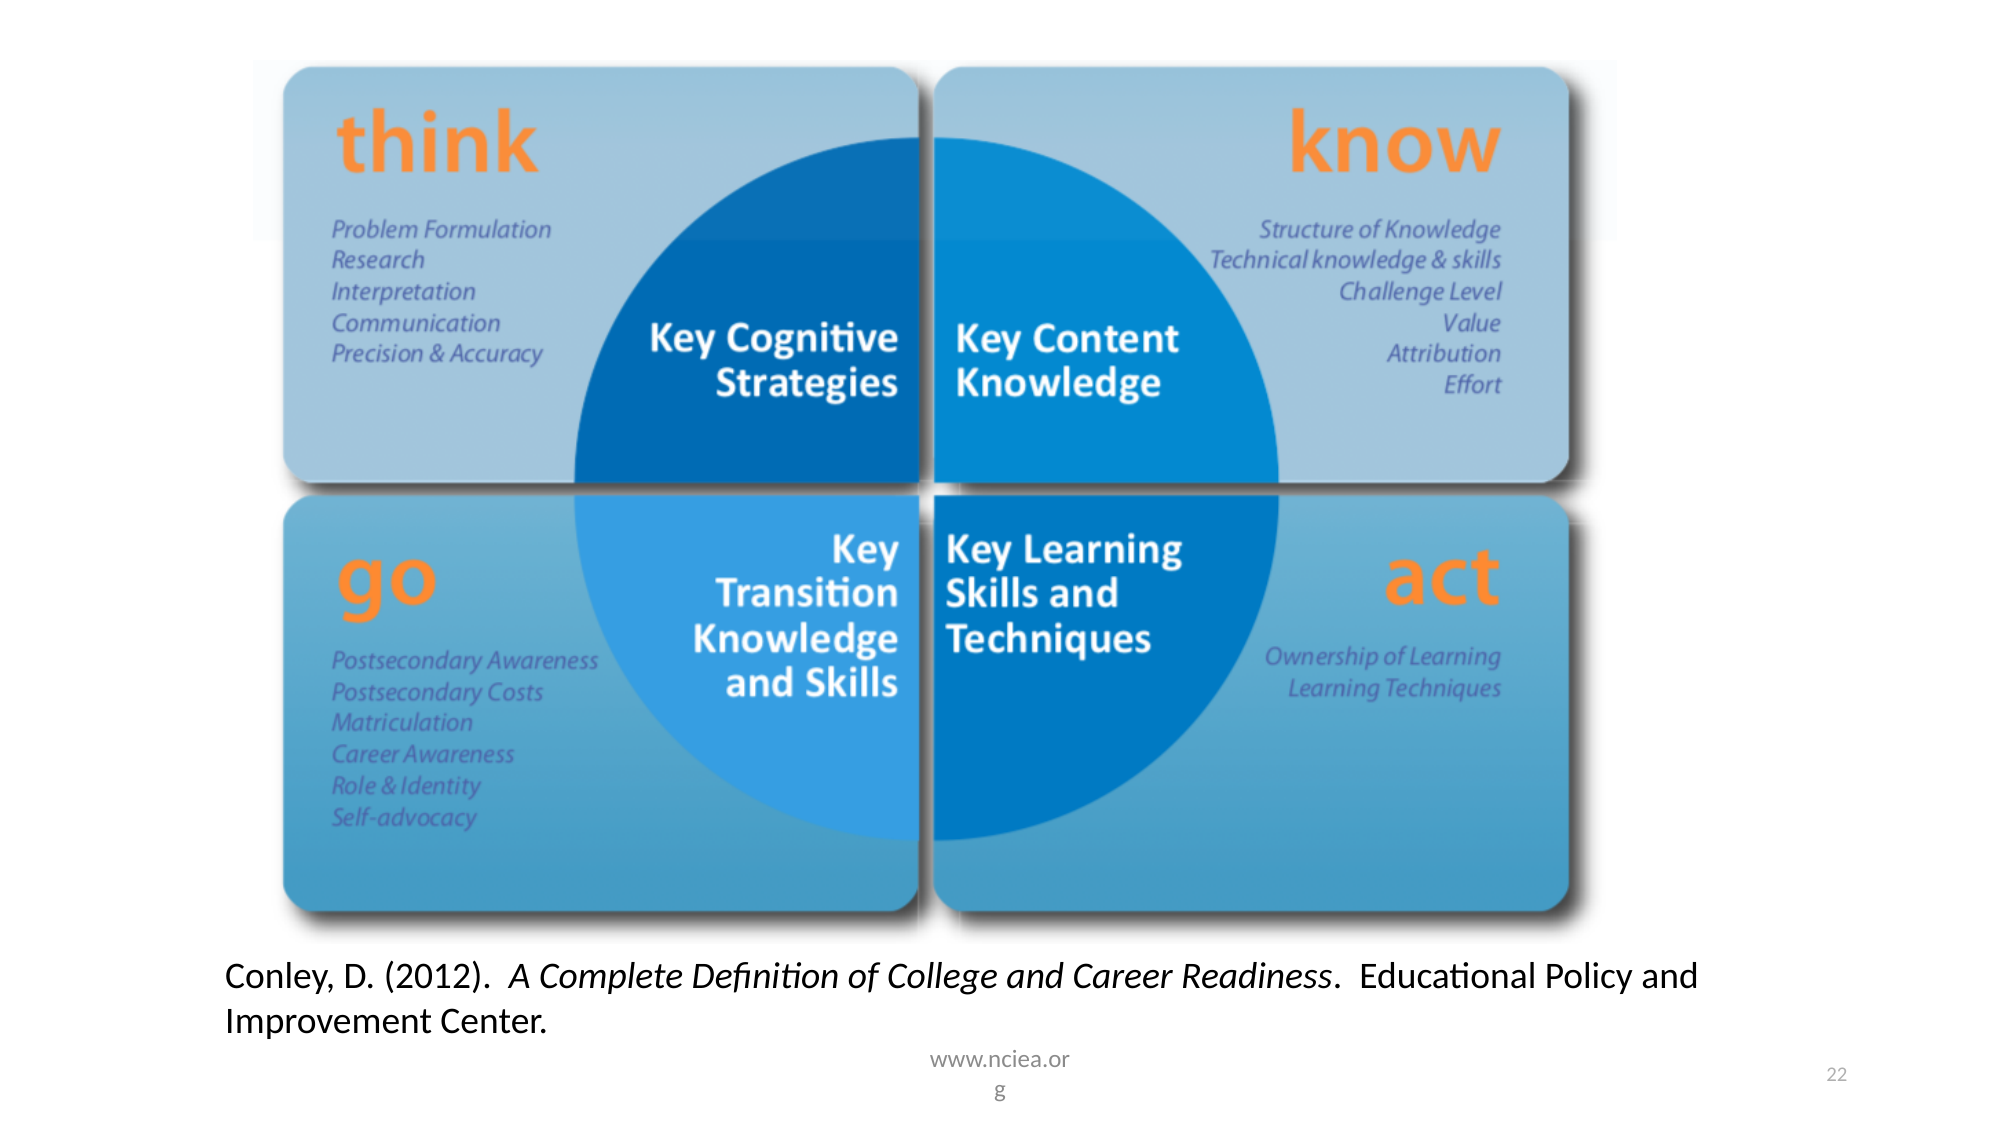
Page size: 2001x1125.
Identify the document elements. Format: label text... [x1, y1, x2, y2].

picture [253, 60, 1617, 945]
text_box Conley, D. (2012). A Complete Definition of College and Career Readiness. Educational Policy and Improvement Center. [210, 944, 1863, 1049]
footer www.nciea.org [909, 1049, 1091, 1103]
slide_number 22 [1412, 1049, 1863, 1103]
